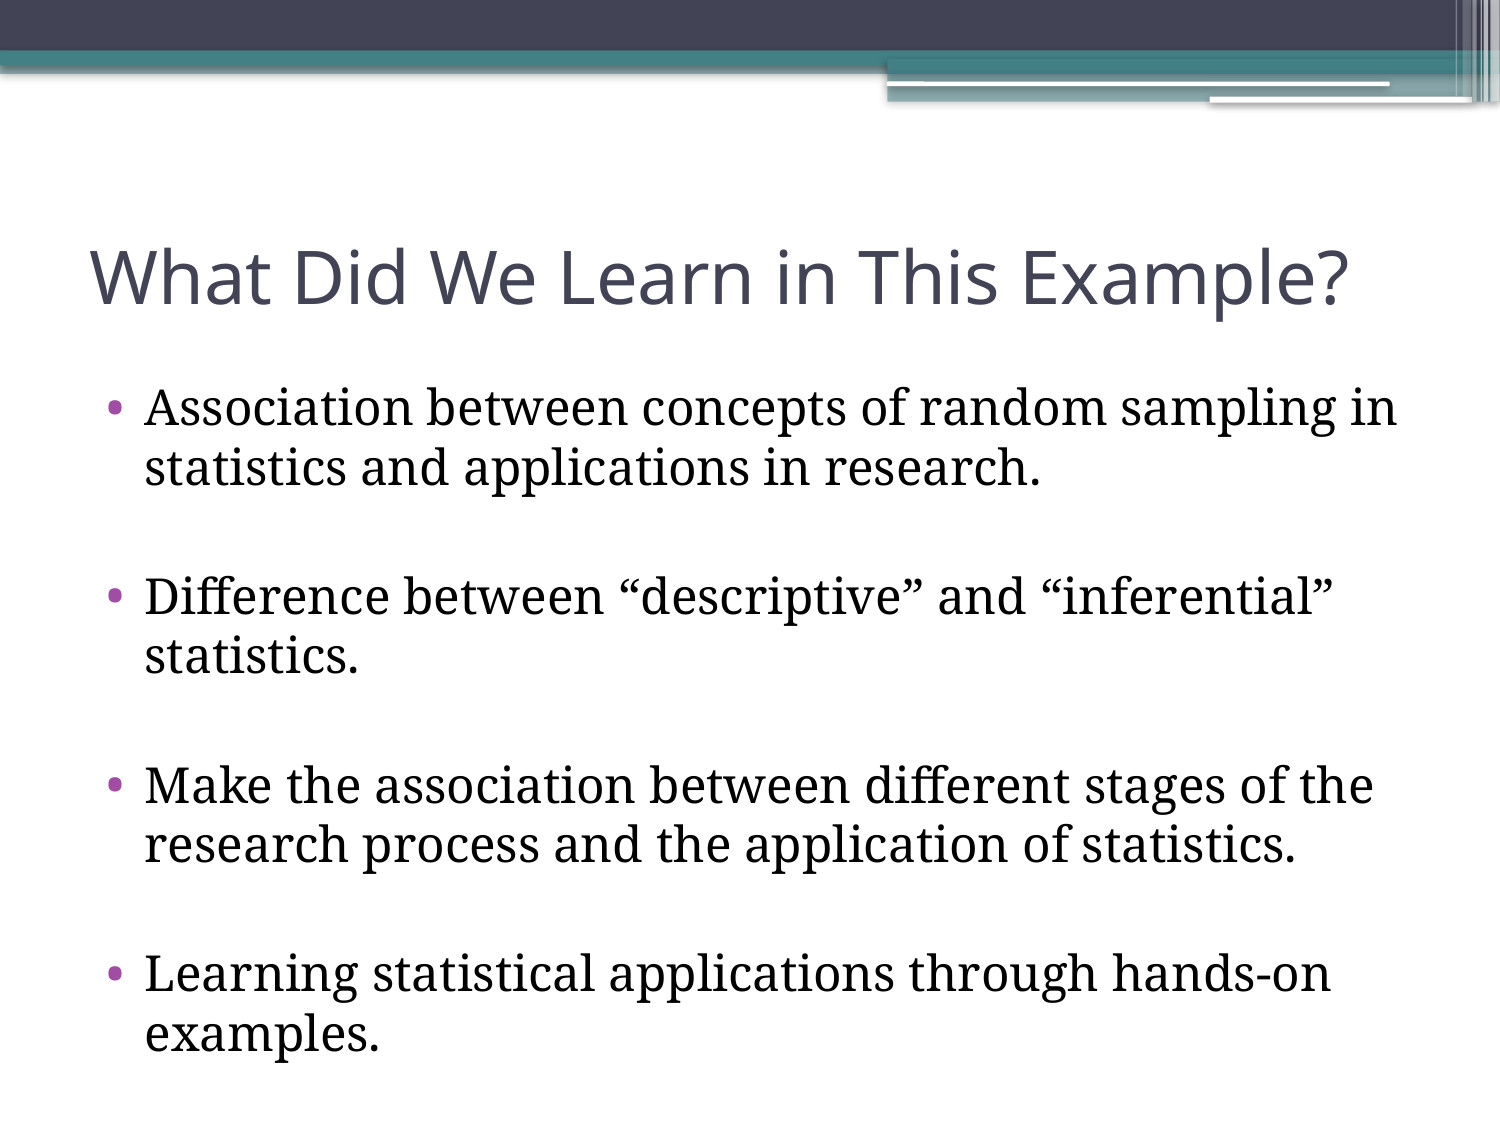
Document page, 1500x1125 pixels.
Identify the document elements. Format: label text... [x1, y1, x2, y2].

list Association between concepts of random sampling in statistics and applications in research. Difference between “descriptive” and “inferential” statistics. Make the association between different stages of the research process and the application of statistics. Learning statistical applications through hands-on examples. [75, 368, 1425, 1079]
title What Did We Learn in This Example? [75, 187, 1425, 363]
